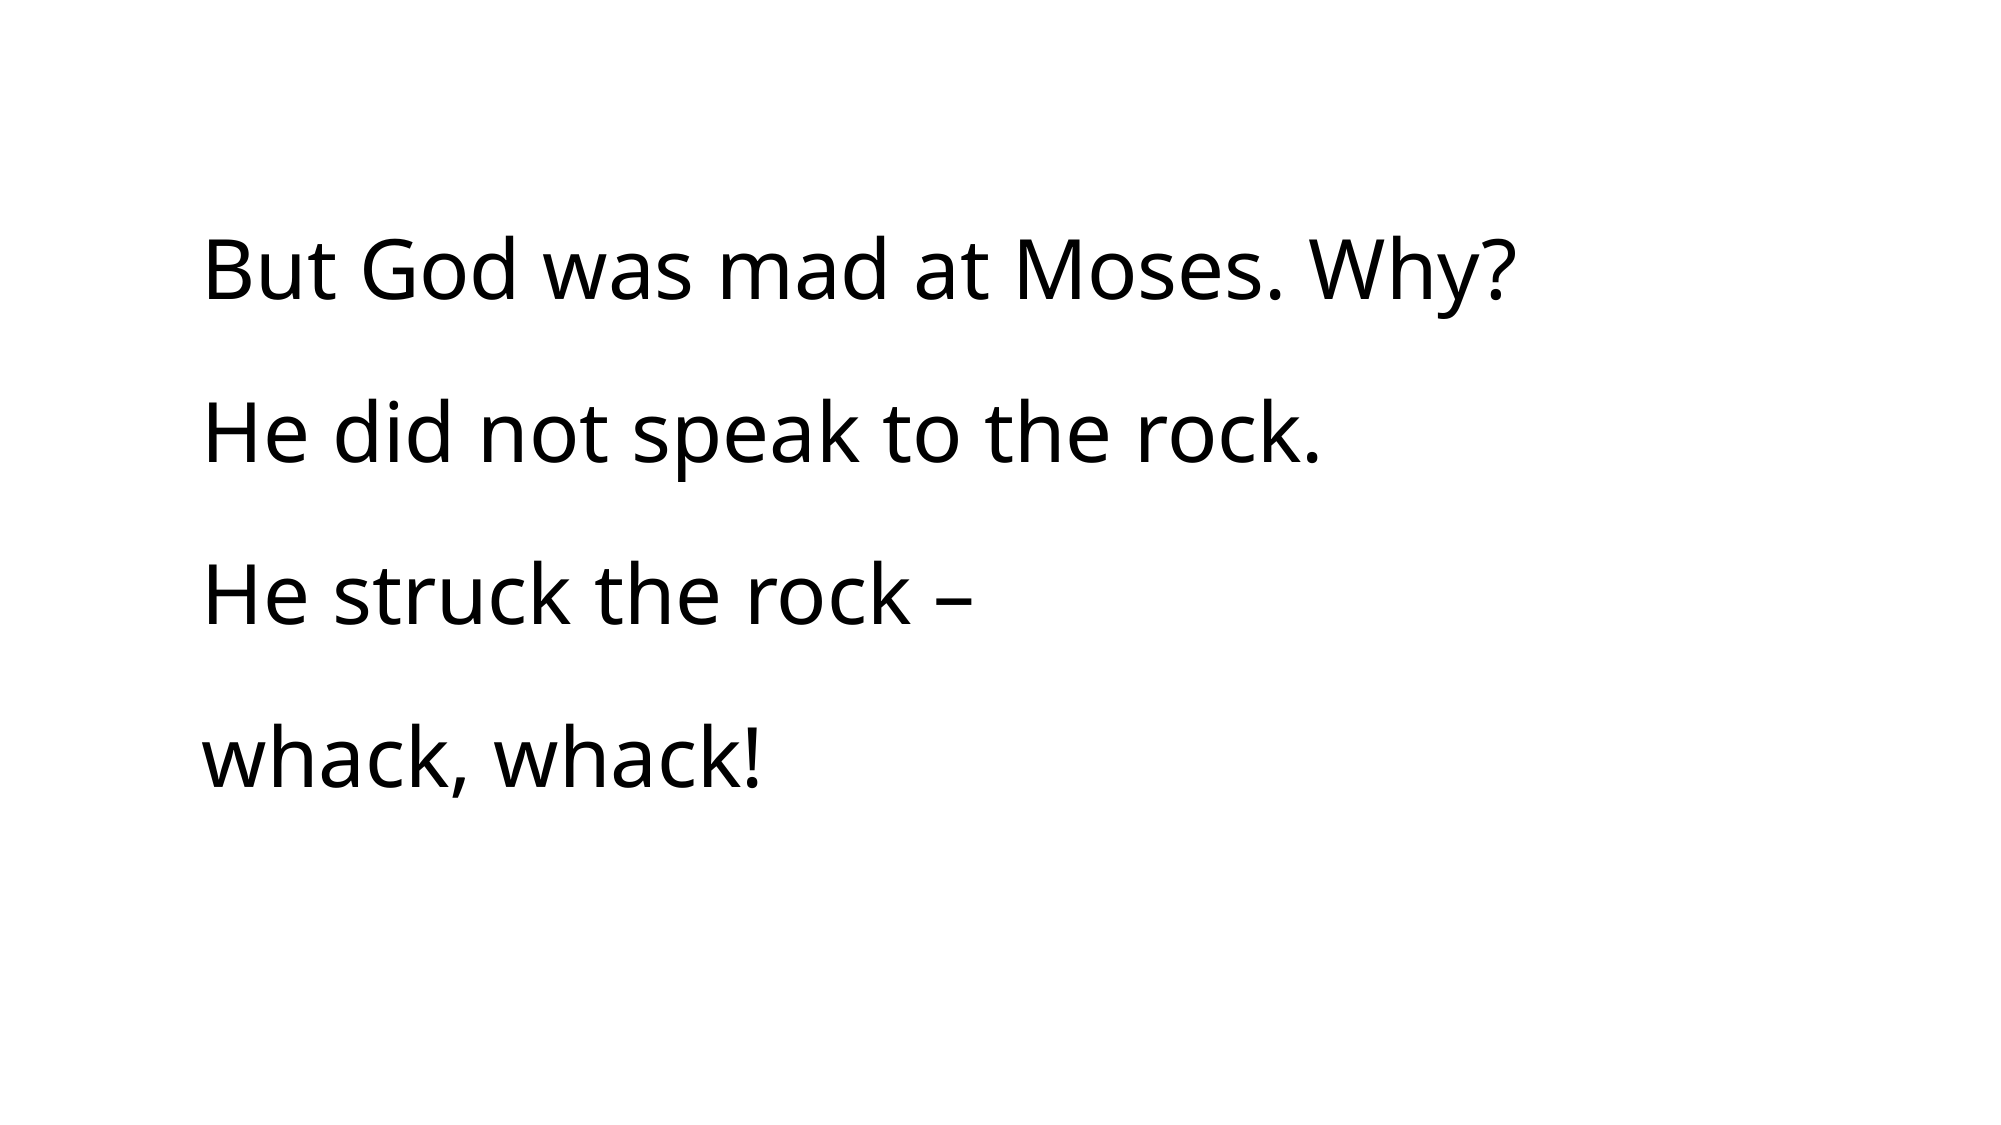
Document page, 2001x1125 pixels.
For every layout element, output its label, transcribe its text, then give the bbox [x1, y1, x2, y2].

list But God was mad at Moses. Why? He did not speak to the rock. He struck the rock – whack, whack! [186, 159, 1792, 1022]
